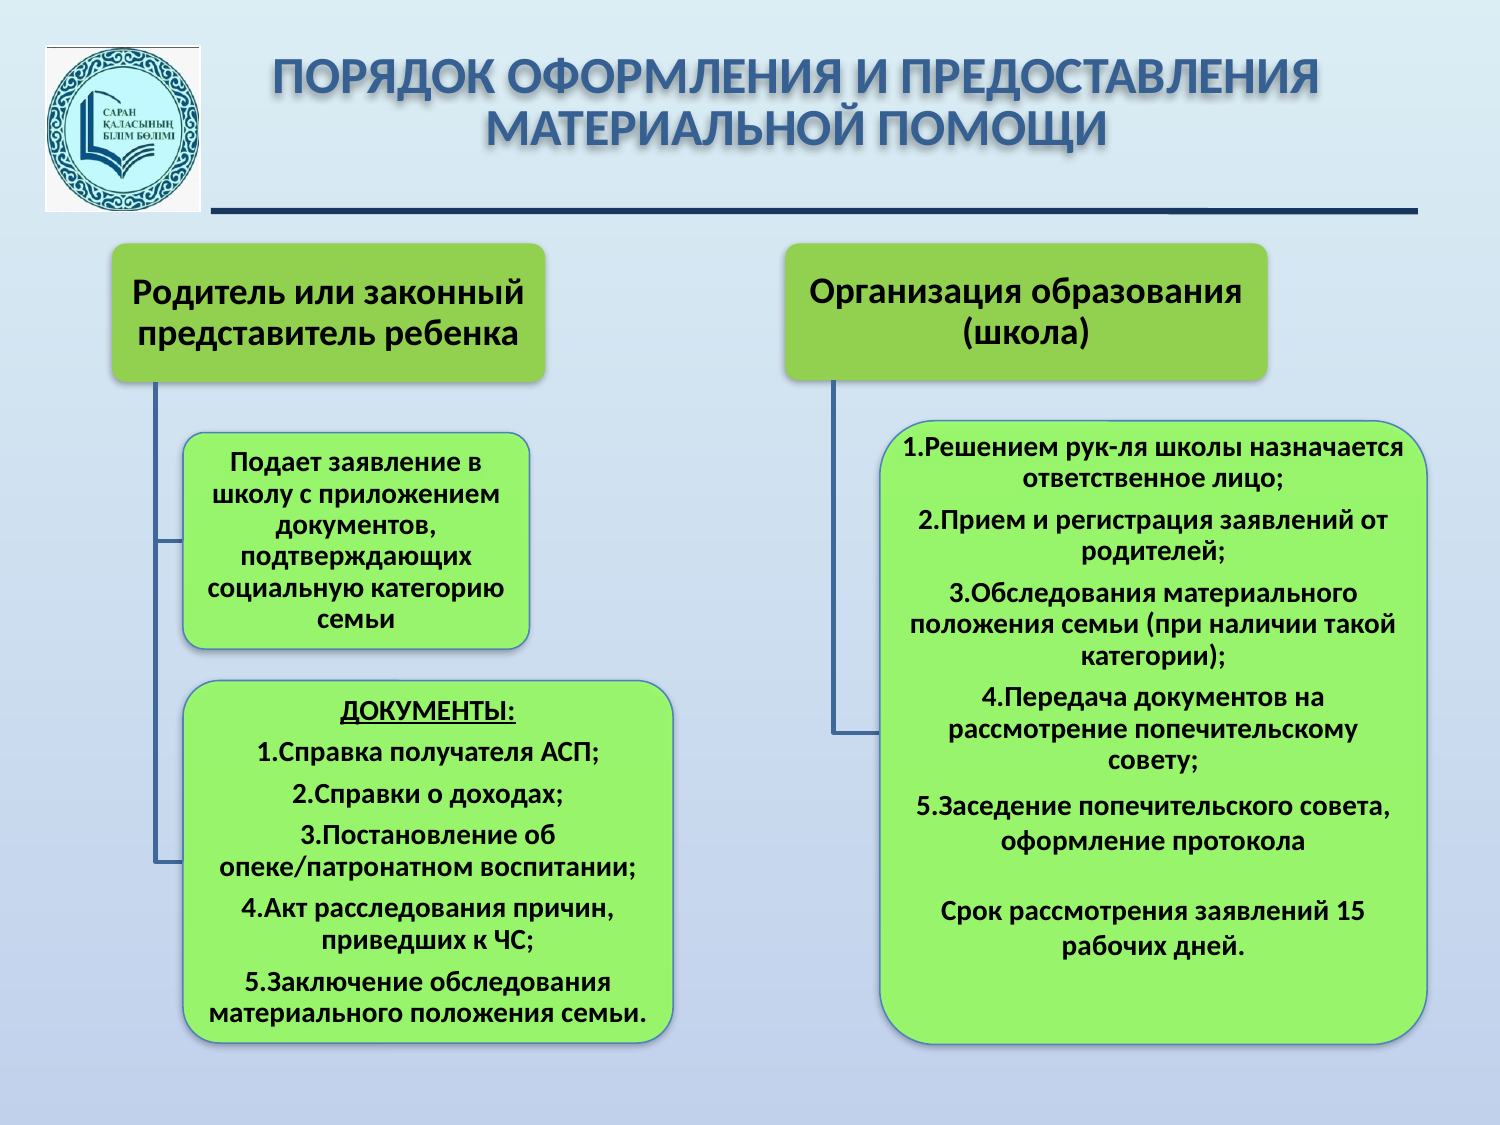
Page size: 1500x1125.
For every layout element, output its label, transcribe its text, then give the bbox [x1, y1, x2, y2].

picture [46, 46, 200, 212]
text_box ПОРЯДОК ОФОРМЛЕНИЯ И ПРЕДОСТАВЛЕНИЯ МАТЕРИАЛЬНОЙ ПОМОЩИ [222, 46, 1372, 200]
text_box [88, 243, 1448, 1071]
title [152, 234, 892, 241]
